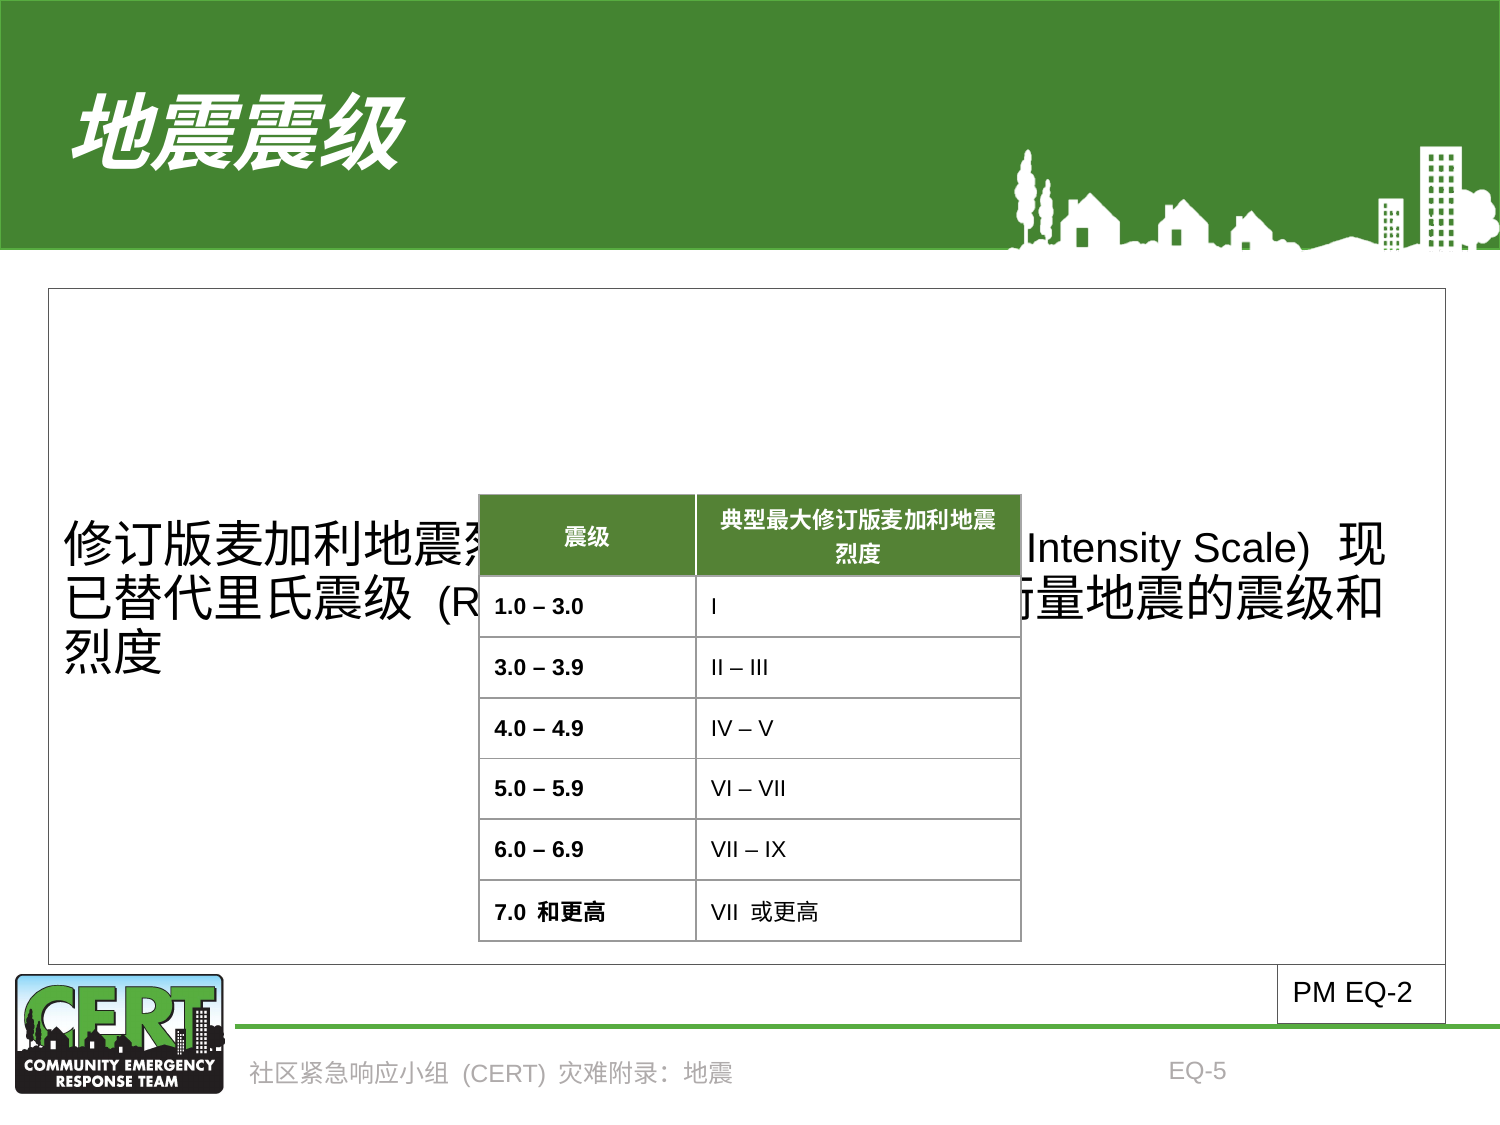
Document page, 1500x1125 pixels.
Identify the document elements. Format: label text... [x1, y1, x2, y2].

table_cell II – III [697, 638, 1020, 697]
table_cell 6.0 – 6.9 [480, 820, 695, 879]
table_header 震级 [480, 495, 695, 575]
list PM EQ-2 [1277, 964, 1446, 1024]
table_cell 5.0 – 5.9 [480, 759, 695, 818]
table_cell 3.0 – 3.9 [480, 638, 695, 697]
title 地震震级 [51, 52, 1005, 220]
list 修订版麦加利地震烈度量表 (Modified Mercalli Intensity Scale) 现已替代里氏震级 (Richter Scale) 分类，用以衡量地震的震级和烈度 [48, 288, 1446, 965]
table_cell VII – IX [697, 820, 1020, 879]
table_cell 1.0 – 3.0 [480, 577, 695, 636]
list EQ-5 [1153, 1047, 1450, 1098]
list 社区紧急响应小组 (CERT) 灾难附录：地震 [234, 1047, 1005, 1098]
table_cell 4.0 – 4.9 [480, 699, 695, 758]
picture [1006, 139, 1500, 252]
picture [14, 973, 225, 1094]
table_header 典型最大修订版麦加利地震烈度 [697, 495, 1020, 575]
table_cell 7.0 和更高 [480, 881, 695, 940]
table_cell VI – VII [697, 759, 1020, 818]
table_cell IV – V [697, 699, 1020, 758]
table_cell VII 或更高 [697, 881, 1020, 940]
table_cell I [697, 577, 1020, 636]
